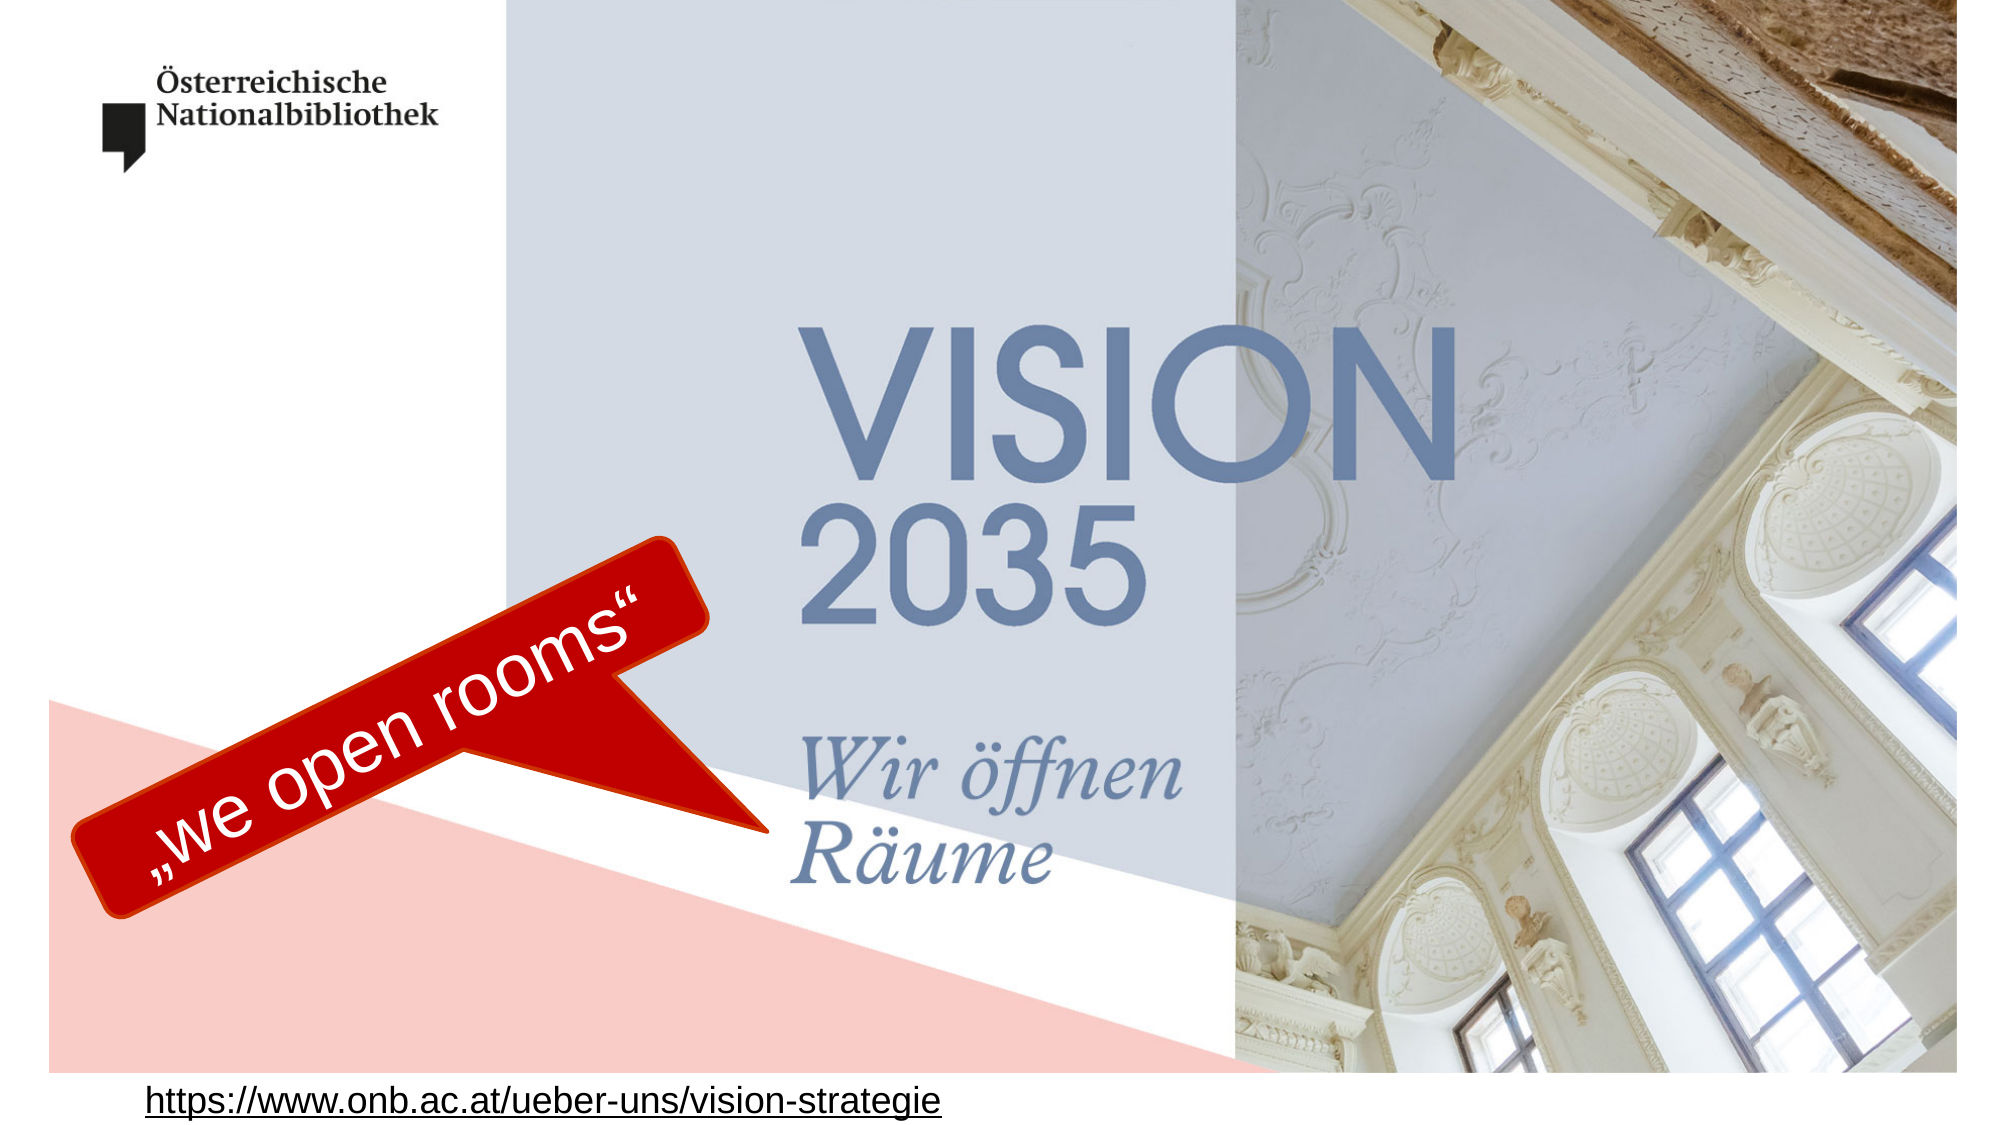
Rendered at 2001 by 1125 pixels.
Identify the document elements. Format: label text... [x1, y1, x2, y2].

picture [49, 0, 1957, 1073]
text_box https://www.onb.ac.at/ueber-uns/vision-strategie [130, 1081, 968, 1125]
